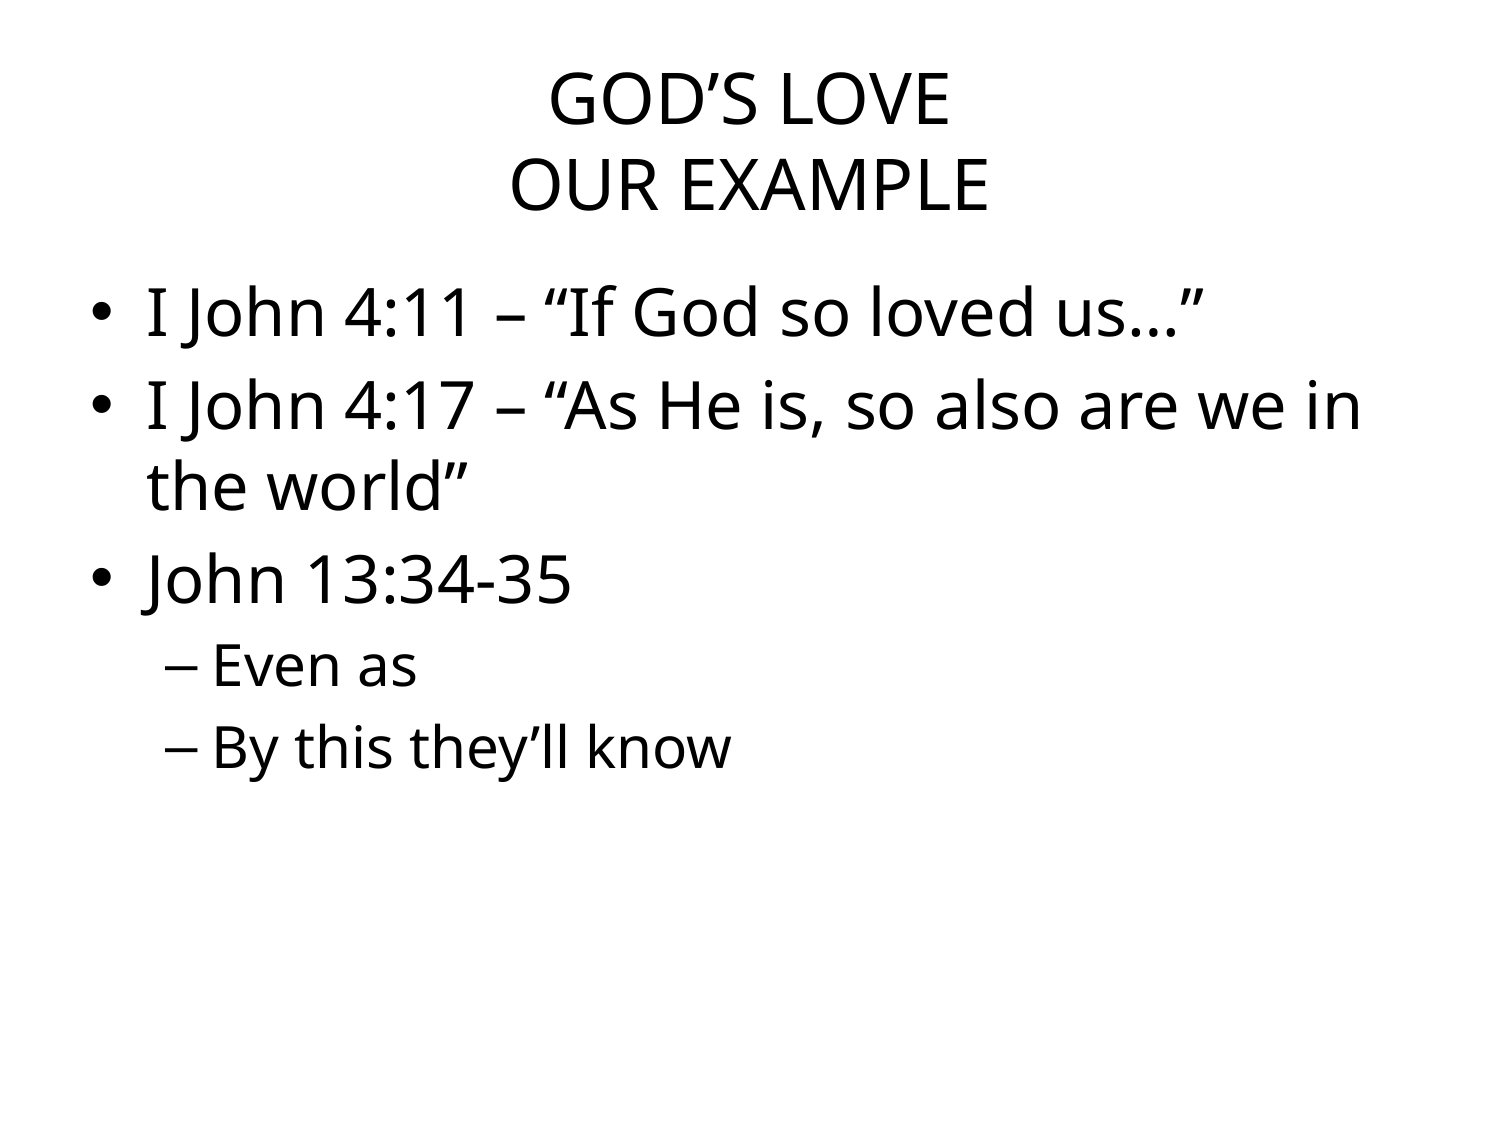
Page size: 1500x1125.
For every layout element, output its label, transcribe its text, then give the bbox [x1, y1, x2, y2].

title GOD’S LOVE OUR EXAMPLE [75, 45, 1425, 233]
list I John 4:11 – “If God so loved us…” I John 4:17 – “As He is, so also are we in the world” John 13:34-35 Even as By this they’ll know [75, 262, 1425, 1005]
